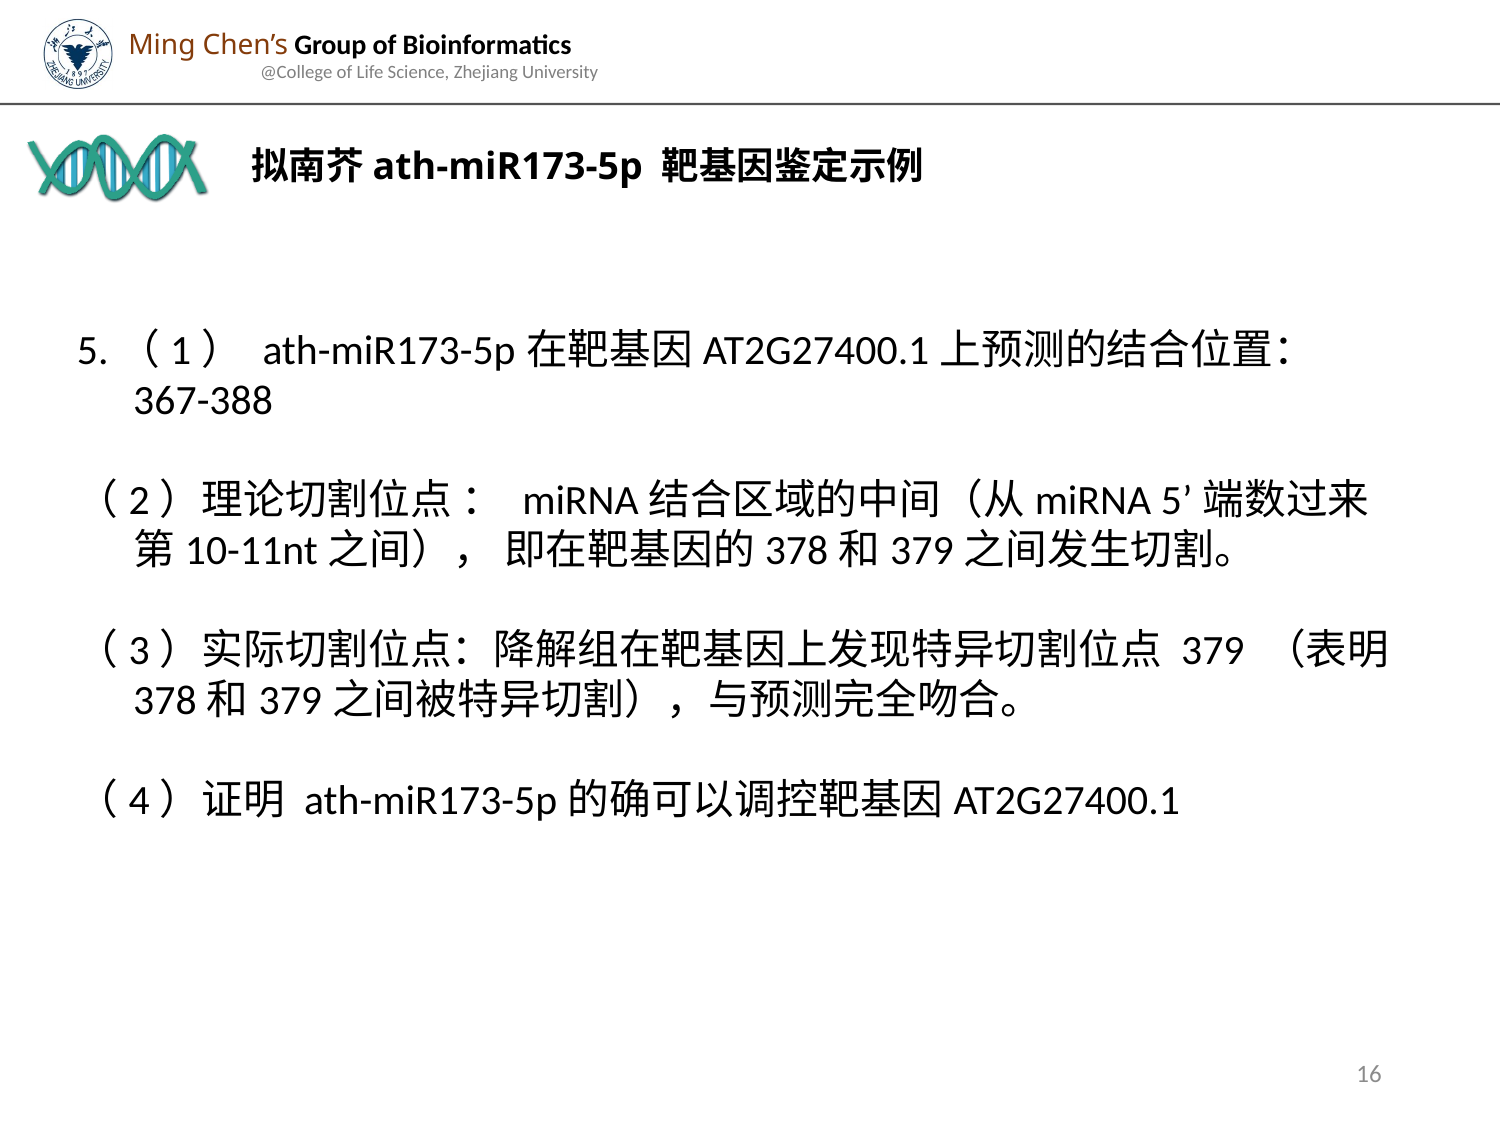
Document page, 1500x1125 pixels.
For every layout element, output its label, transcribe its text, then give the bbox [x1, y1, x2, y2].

text_box 5.（1） ath-miR173-5p在靶基因AT2G27400.1上预测的结合位置：367-388 （2）理论切割位点 ： miRNA结合区域的中间（从miRNA 5’端数过来第10-11nt之间）， 即在靶基因的378和379之间发生切割。 （3）实际切割位点：降解组在靶基因上发现特异切割位点 379 （表明 378和379之间被特异切割），与预测完全吻合。 （4）证明 ath-miR173-5p的确可以调控靶基因AT2G27400.1 [62, 315, 1412, 831]
picture [25, 128, 210, 208]
picture [42, 18, 114, 90]
title 拟南芥ath-miR173-5p 靶基因鉴定示例 [236, 124, 1389, 210]
text_box Ming Chen’s Group of Bioinformatics @College of Life Science, Zhejiang University [114, 18, 627, 90]
text_box [0, 102, 1500, 106]
slide_number 16 [1059, 1042, 1397, 1103]
